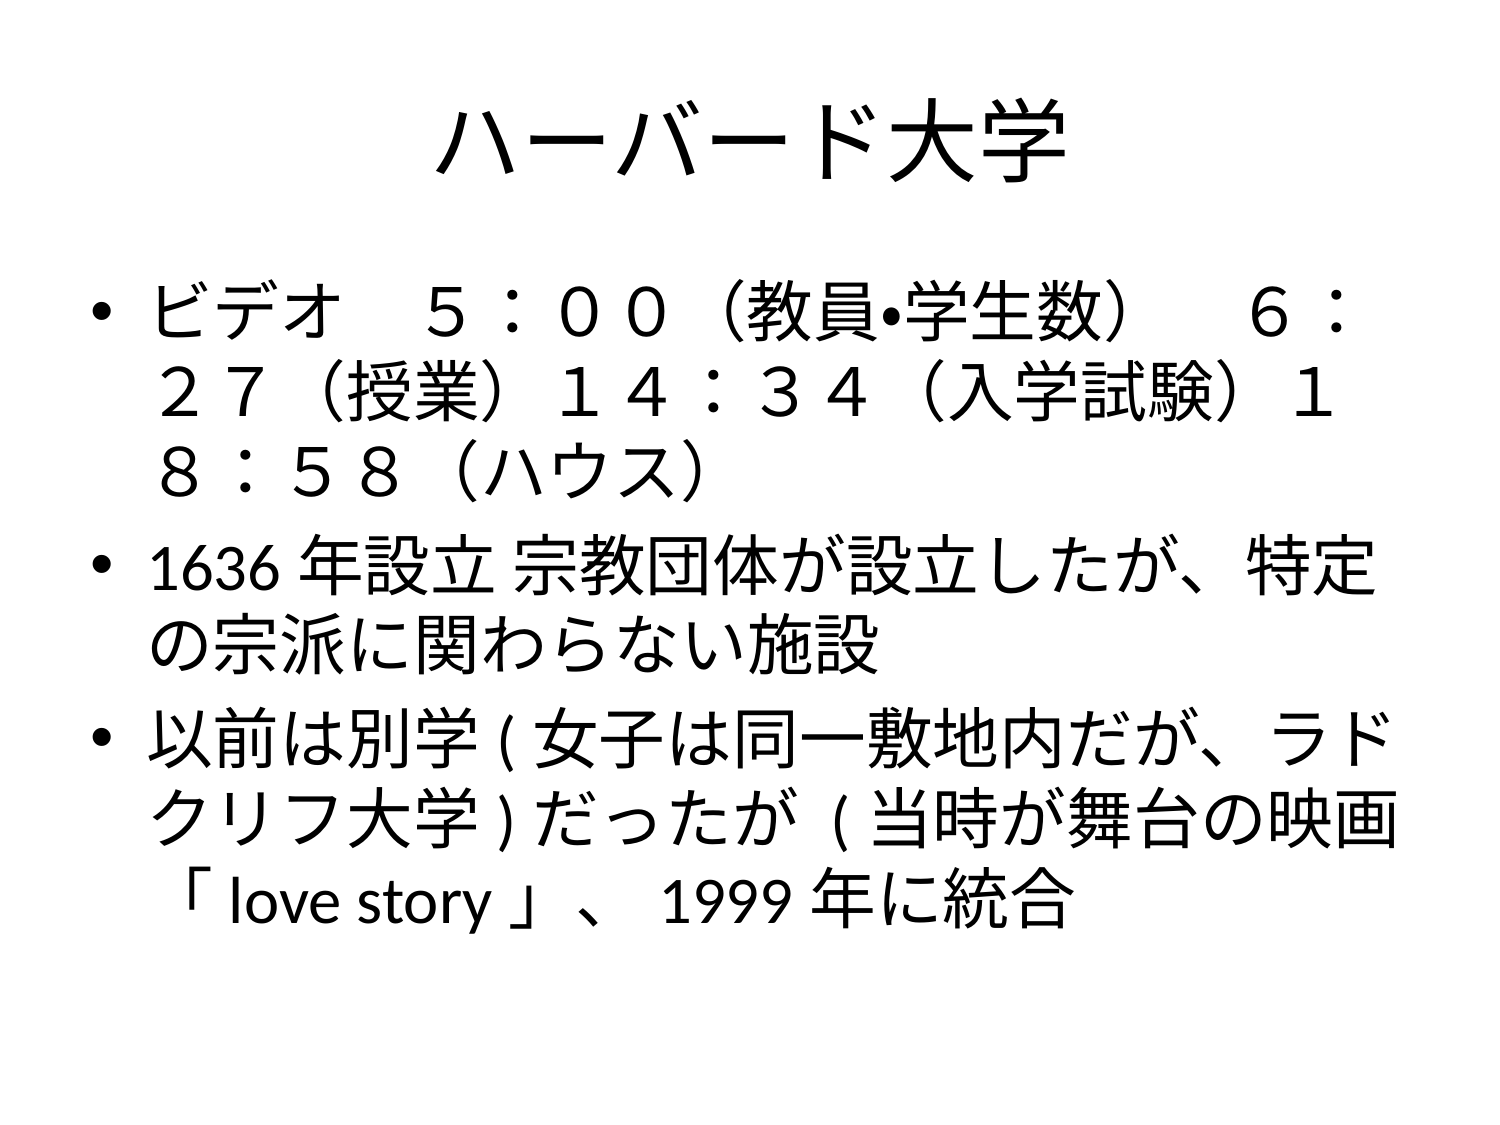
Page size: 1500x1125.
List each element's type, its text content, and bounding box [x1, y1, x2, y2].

title ハーバード大学 [75, 45, 1425, 233]
list ビデオ ５：００（教員・学生数） ６：２７（授業）１４：３４（入学試験）１８：５８（ハウス） 1636年設立 宗教団体が設立したが、特定の宗派に関わらない施設 以前は別学(女子は同一敷地内だが、ラドクリフ大学)だったが (当時が舞台の映画「love story」、1999年に統合 [75, 262, 1425, 1005]
